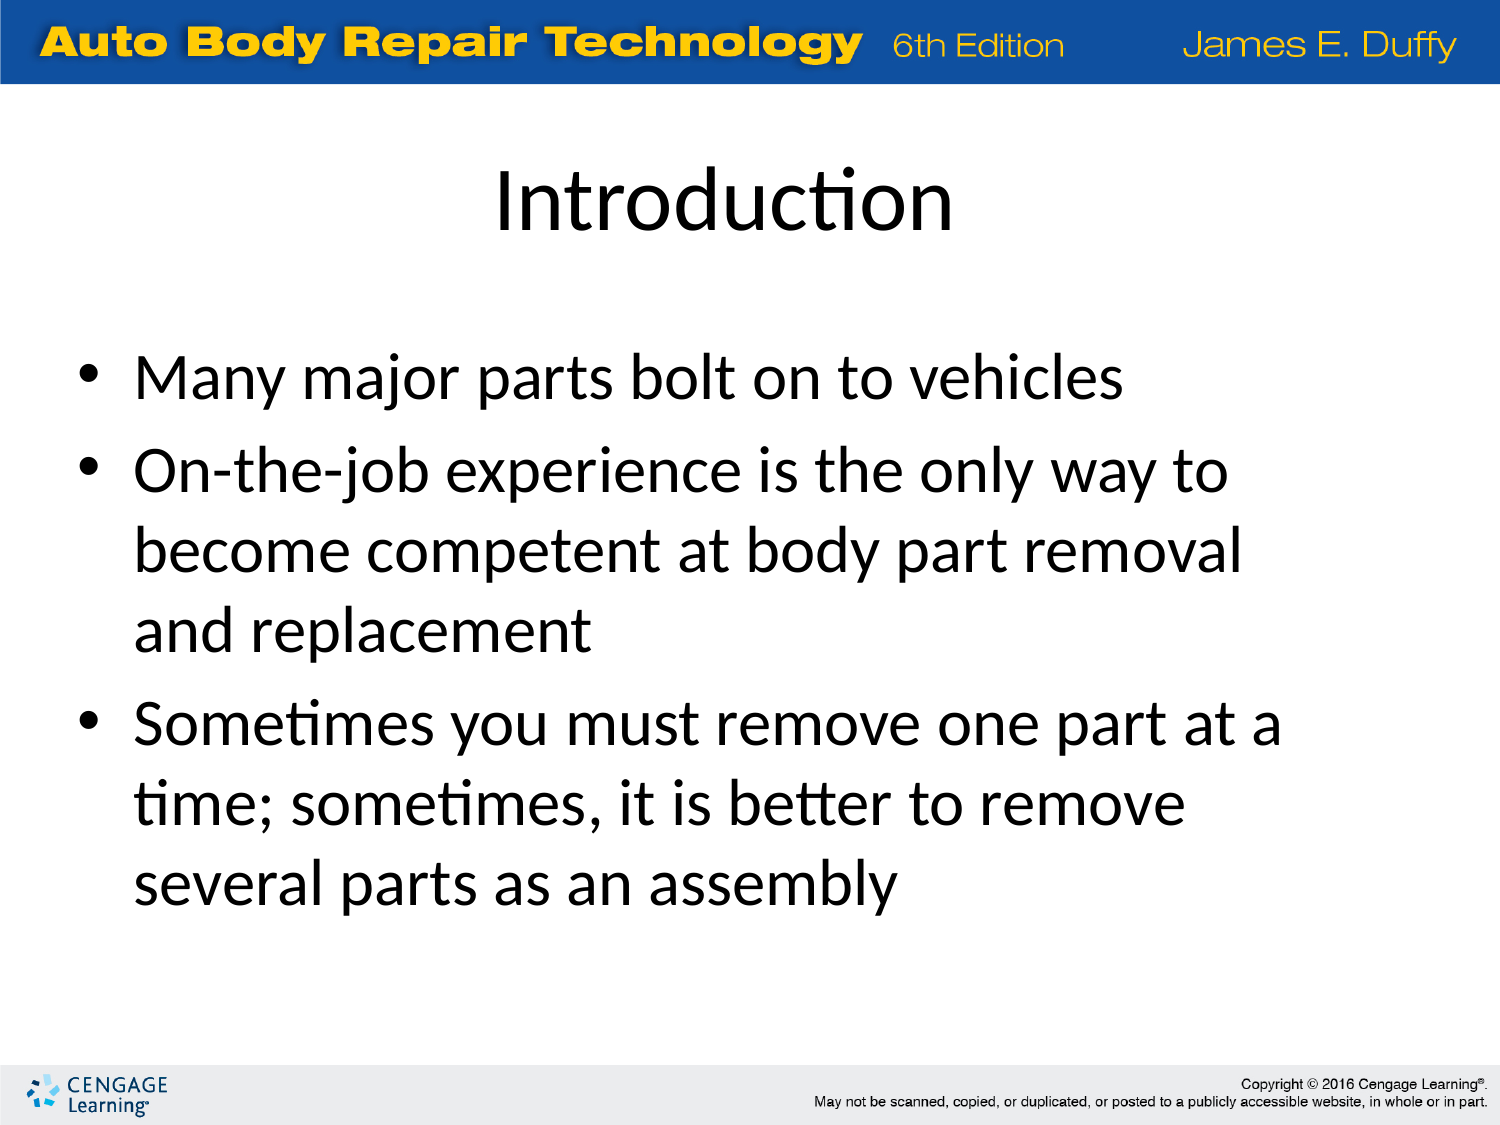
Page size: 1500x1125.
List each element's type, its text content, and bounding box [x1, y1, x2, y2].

picture [0, 0, 1500, 1125]
title Introduction [87, 99, 1363, 288]
list Many major parts bolt on to vehicles On-the-job experience is the only way to become competent at body part removal and replacement Sometimes you must remove one part at a time; sometimes, it is better to remove several parts as an assembly [62, 324, 1338, 1000]
